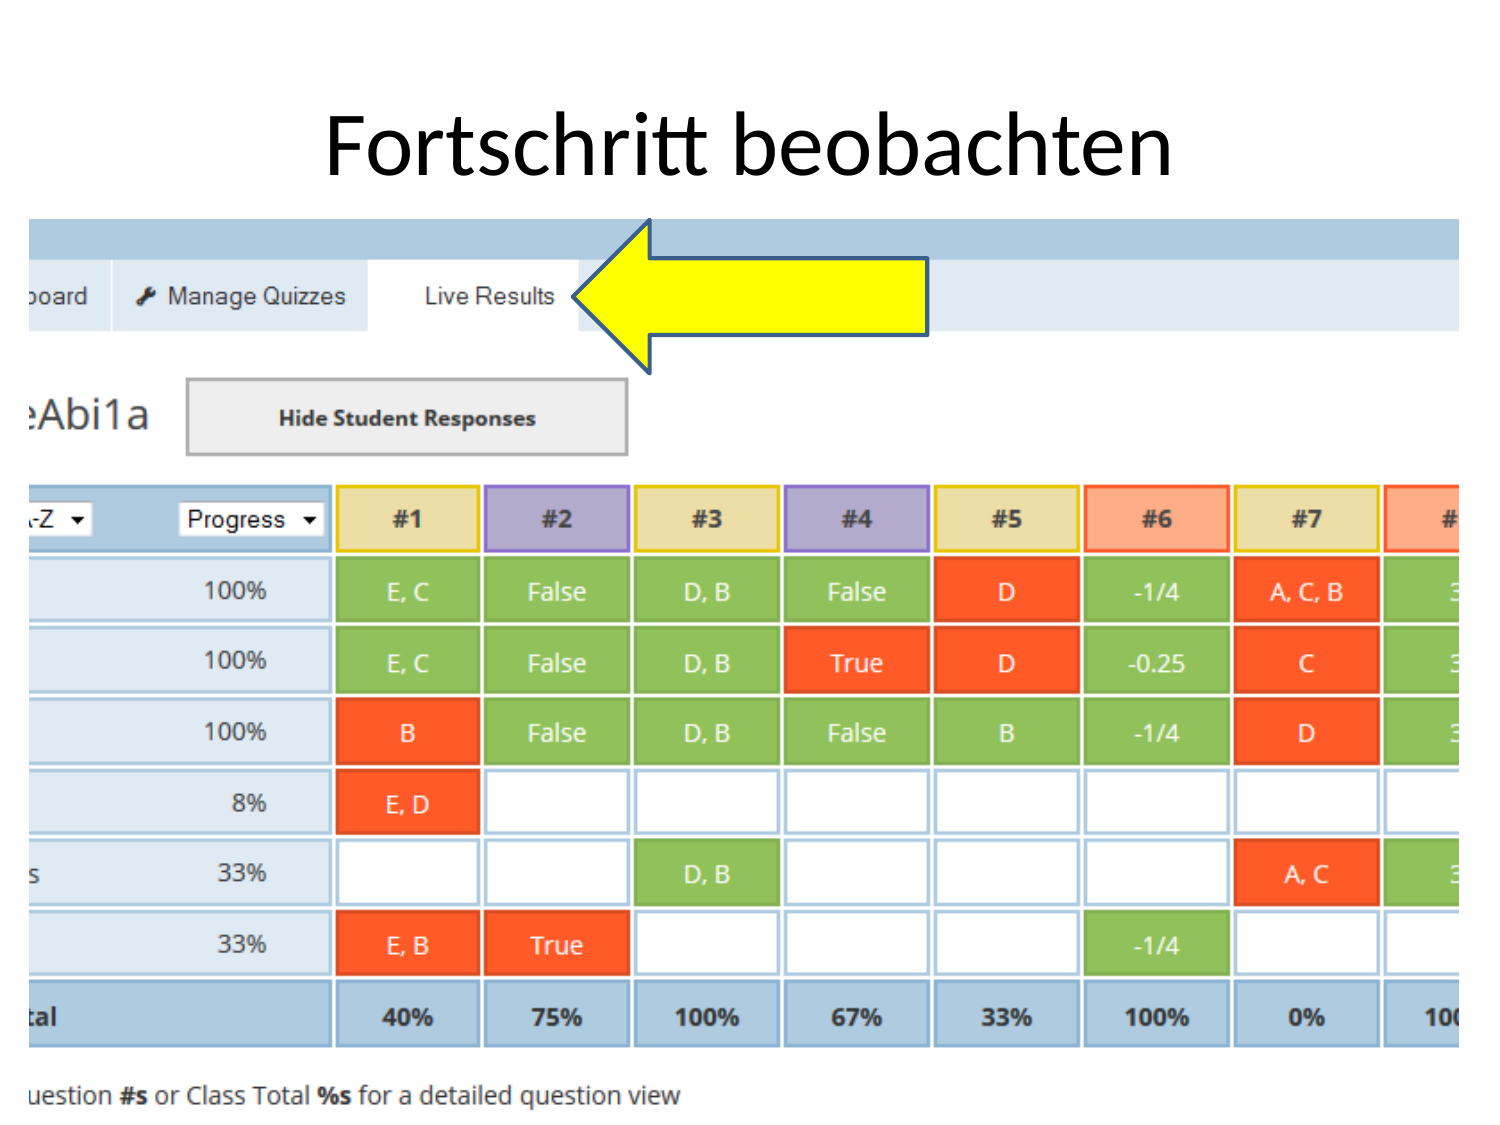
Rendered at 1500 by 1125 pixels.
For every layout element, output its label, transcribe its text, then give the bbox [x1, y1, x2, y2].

title Fortschritt beobachten [75, 45, 1425, 218]
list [29, 219, 1459, 1125]
